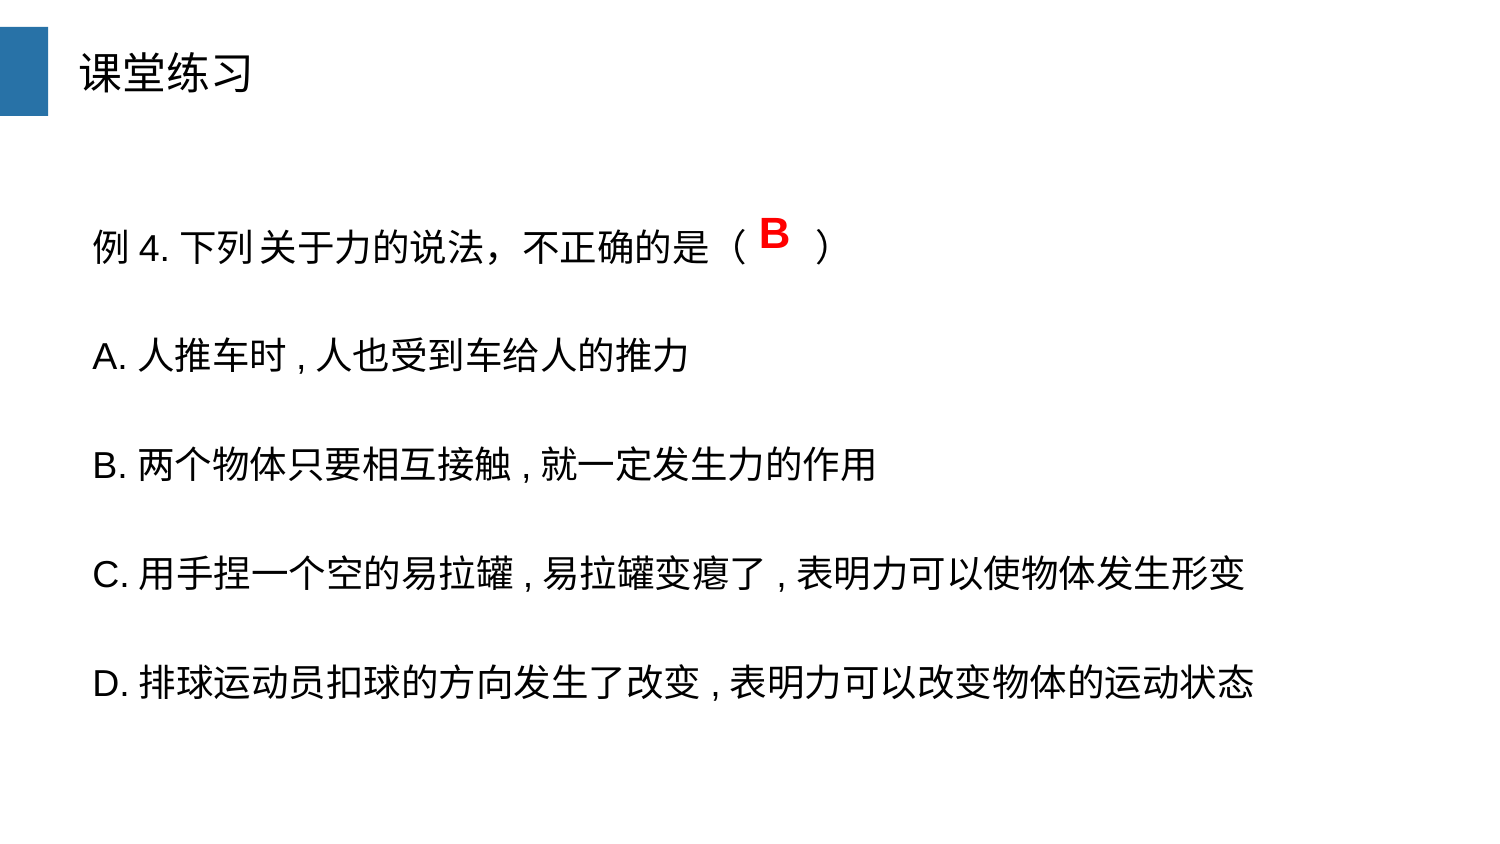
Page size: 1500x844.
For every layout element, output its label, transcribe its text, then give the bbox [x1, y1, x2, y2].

text_box 例4.下列 关于力的说法，不正确的是（ ） A.人推车时,人也受到车给人的推力 B.两个物体只要相互接触,就一定发生力的作用 C.用手捏一个空的易拉罐,易拉罐变瘪了,表明力可以使物体发生形变 D.排球运动员扣球的方向发生了改变,表明力可以改变物体的运动状态 [81, 173, 1452, 710]
text_box B [747, 198, 810, 263]
text_box 课堂练习 [67, 39, 266, 104]
